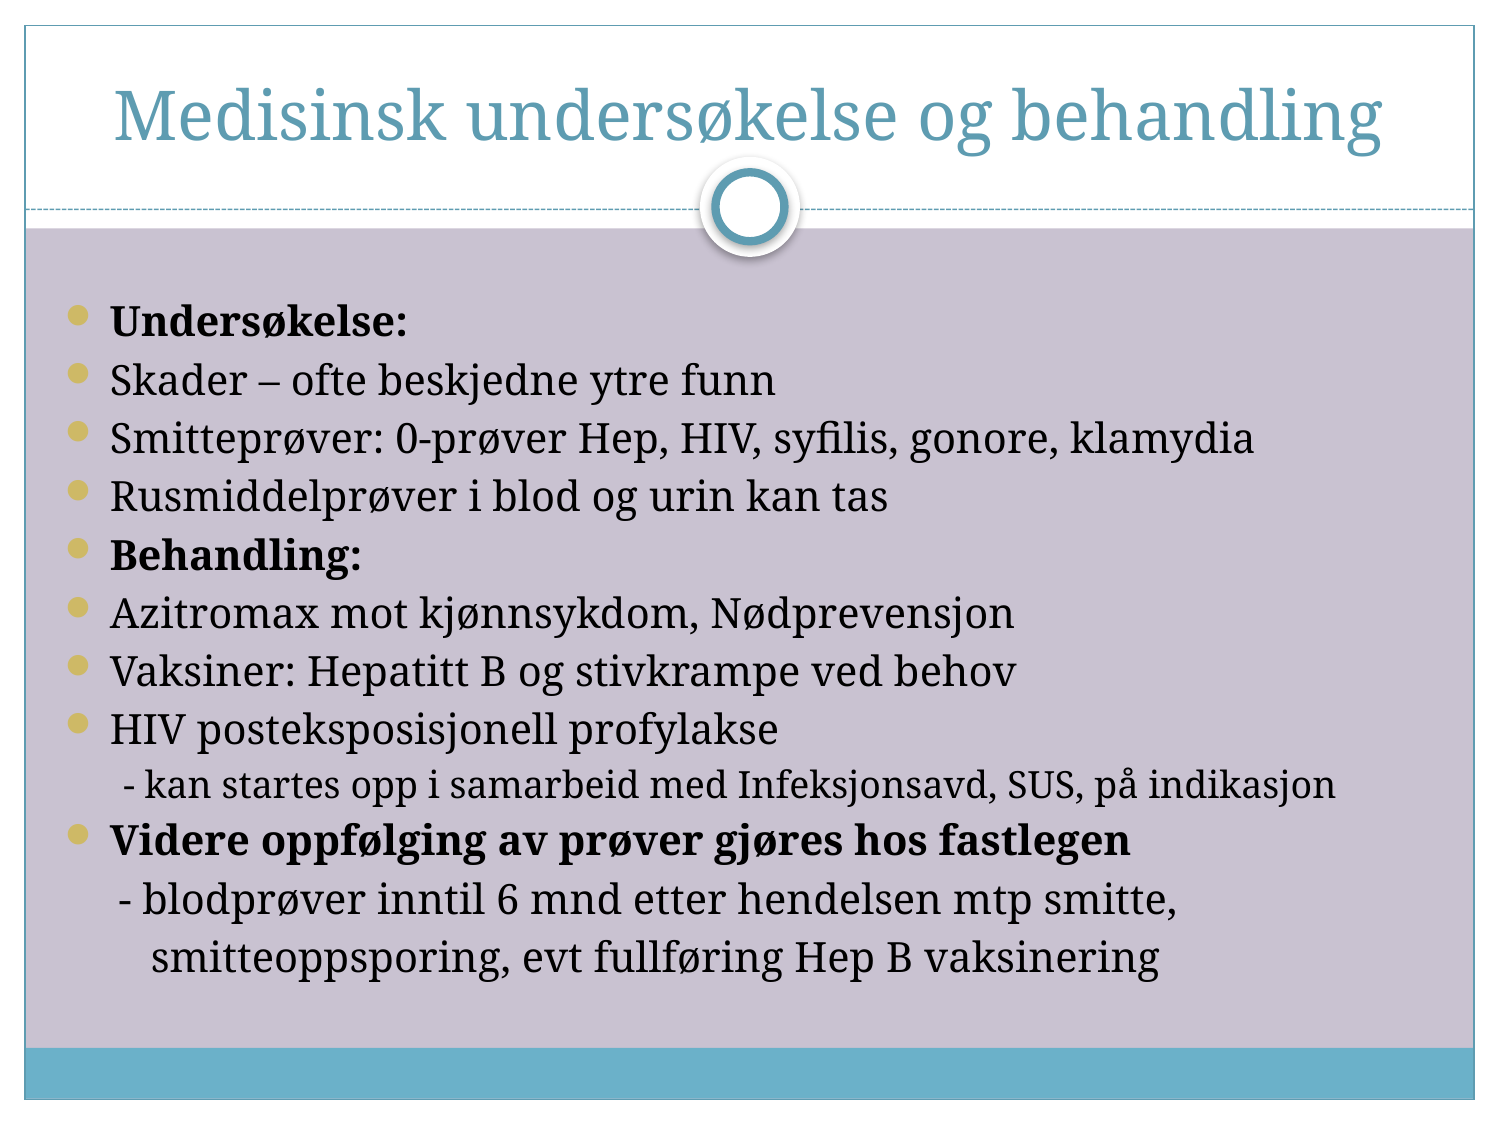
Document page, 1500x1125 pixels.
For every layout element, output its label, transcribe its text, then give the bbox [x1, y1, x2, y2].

list Undersøkelse: Skader – ofte beskjedne ytre funn Smitteprøver: 0-prøver Hep, HIV, syfilis, gonore, klamydia Rusmiddelprøver i blod og urin kan tas Behandling: Azitromax mot kjønnsykdom, Nødprevensjon Vaksiner: Hepatitt B og stivkrampe ved behov HIV posteksposisjonell profylakse - kan startes opp i samarbeid med Infeksjonsavd, SUS, på indikasjon Videre oppfølging av prøver gjøres hos fastlegen - blodprøver inntil 6 mnd etter hendelsen mtp smitte, smitteoppsporing, evt fullføring Hep B vaksinering [50, 287, 1475, 1125]
title Medisinsk undersøkelse og behandling [49, 37, 1450, 162]
